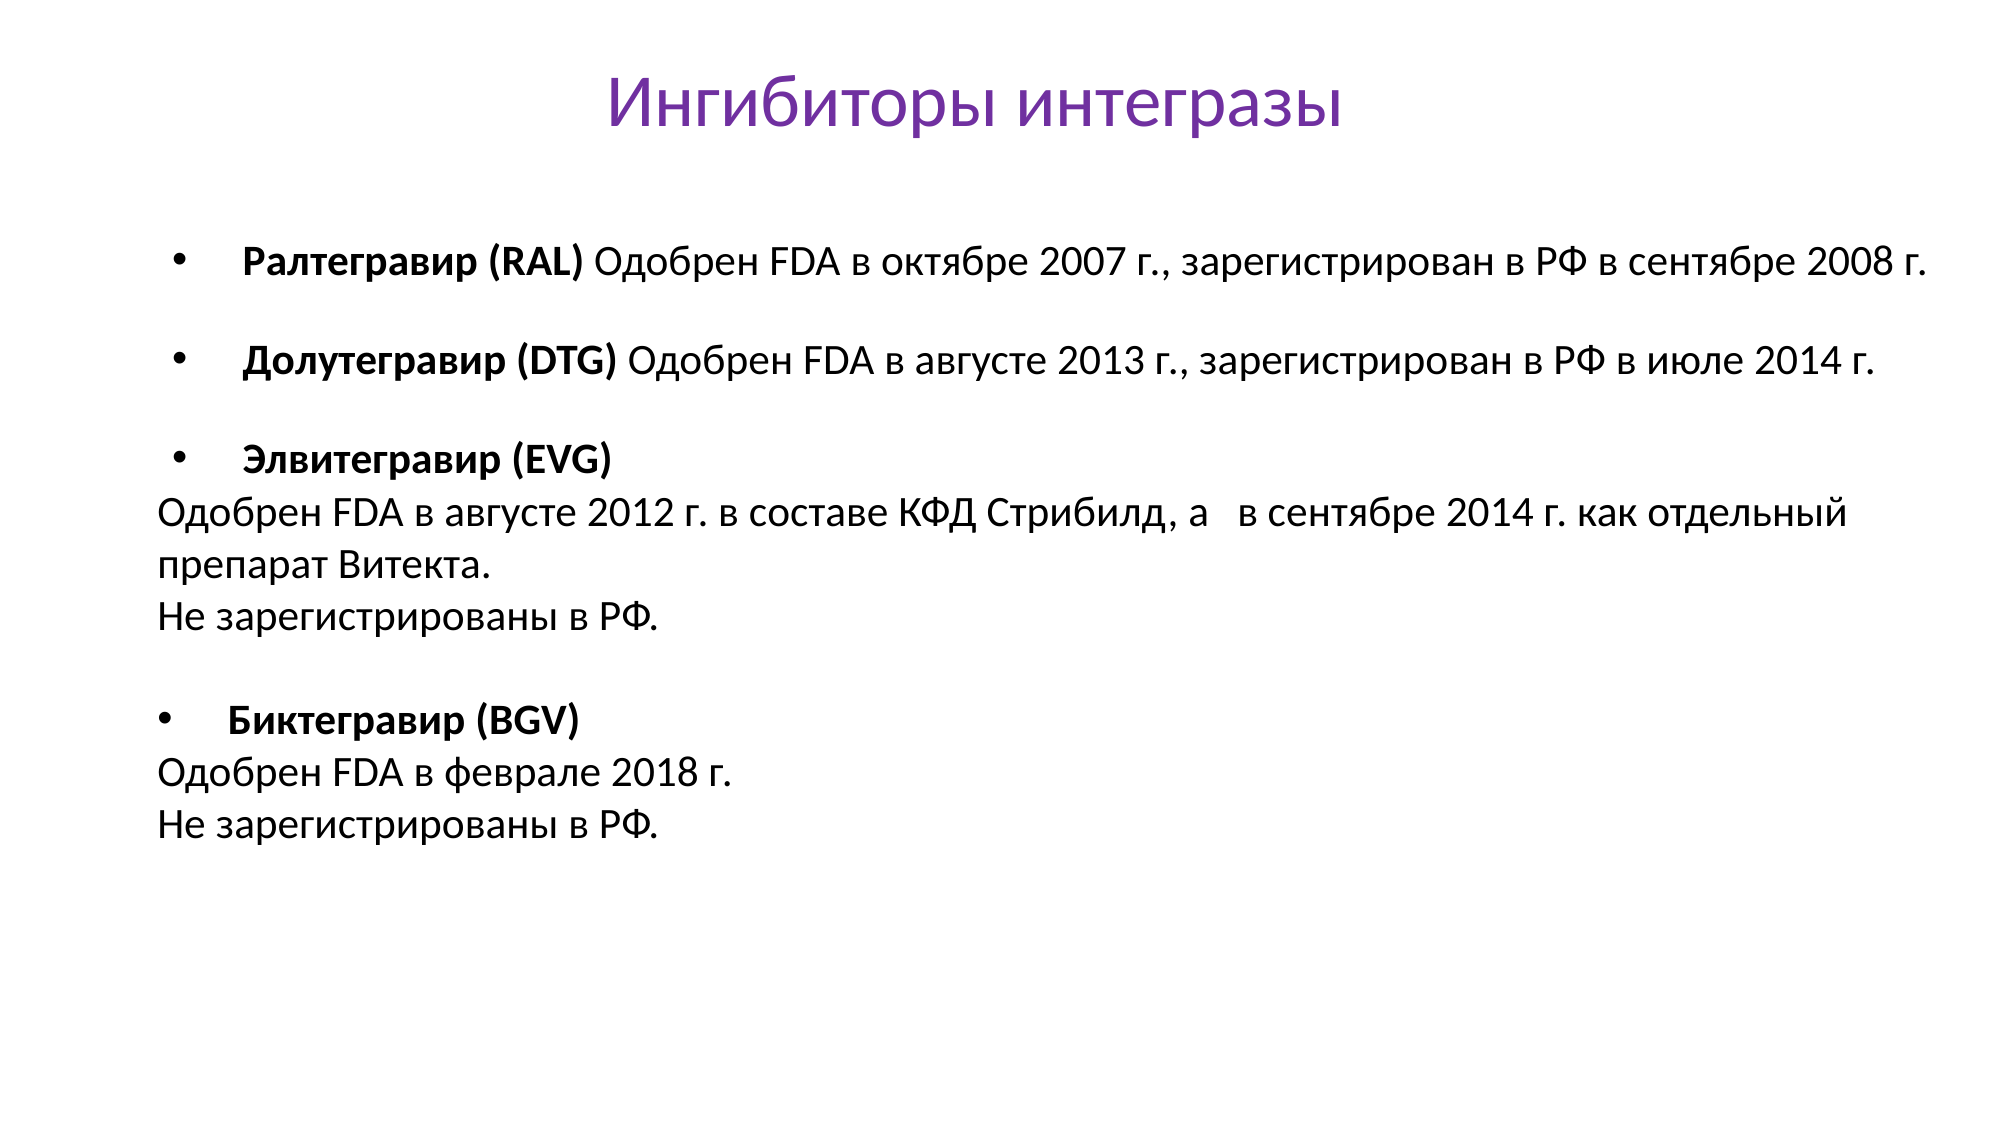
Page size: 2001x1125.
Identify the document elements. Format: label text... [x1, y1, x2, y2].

title Ингибиторы интегразы [362, 30, 1590, 173]
subtitle Ралтегравир (RAL) Одобрен FDA в октябре 2007 г., зарегистрирован в РФ в сентябре 2008 г. Долутегравир (DTG) Одобрен FDA в августе 2013 г., зарегистрирован в РФ в июле 2014 г. Элвитегравир (EVG) Одобрен FDA в августе 2012 г. в составе КФД Стрибилд, а в сентябре 2014 г. как отдельный препарат Витекта. Не зарегистрированы в РФ. Биктегравир (BGV) Одобрен FDA в феврале 2018 г. Не зарегистрированы в РФ. [86, 230, 1945, 882]
